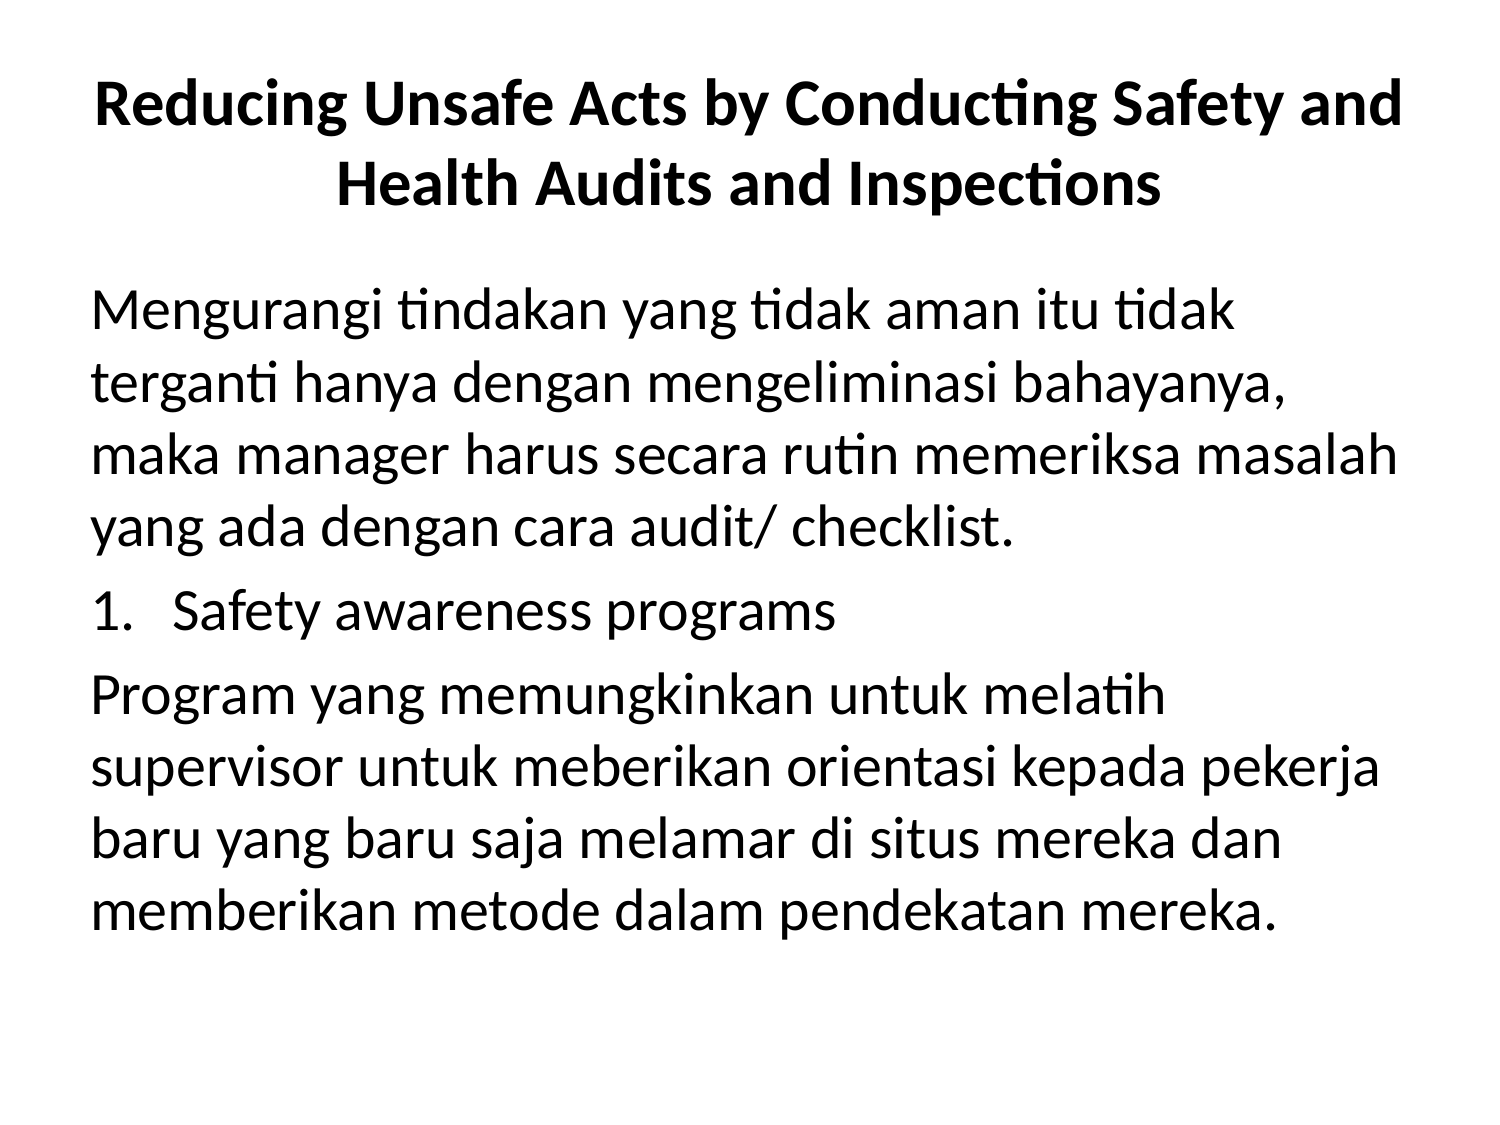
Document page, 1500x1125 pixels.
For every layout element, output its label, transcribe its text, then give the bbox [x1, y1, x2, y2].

list Mengurangi tindakan yang tidak aman itu tidak terganti hanya dengan mengeliminasi bahayanya, maka manager harus secara rutin memeriksa masalah yang ada dengan cara audit/ checklist. Safety awareness programs Program yang memungkinkan untuk melatih supervisor untuk meberikan orientasi kepada pekerja baru yang baru saja melamar di situs mereka dan memberikan metode dalam pendekatan mereka. [75, 262, 1425, 1005]
title Reducing Unsafe Acts by Conducting Safety and Health Audits and Inspections [75, 45, 1425, 233]
